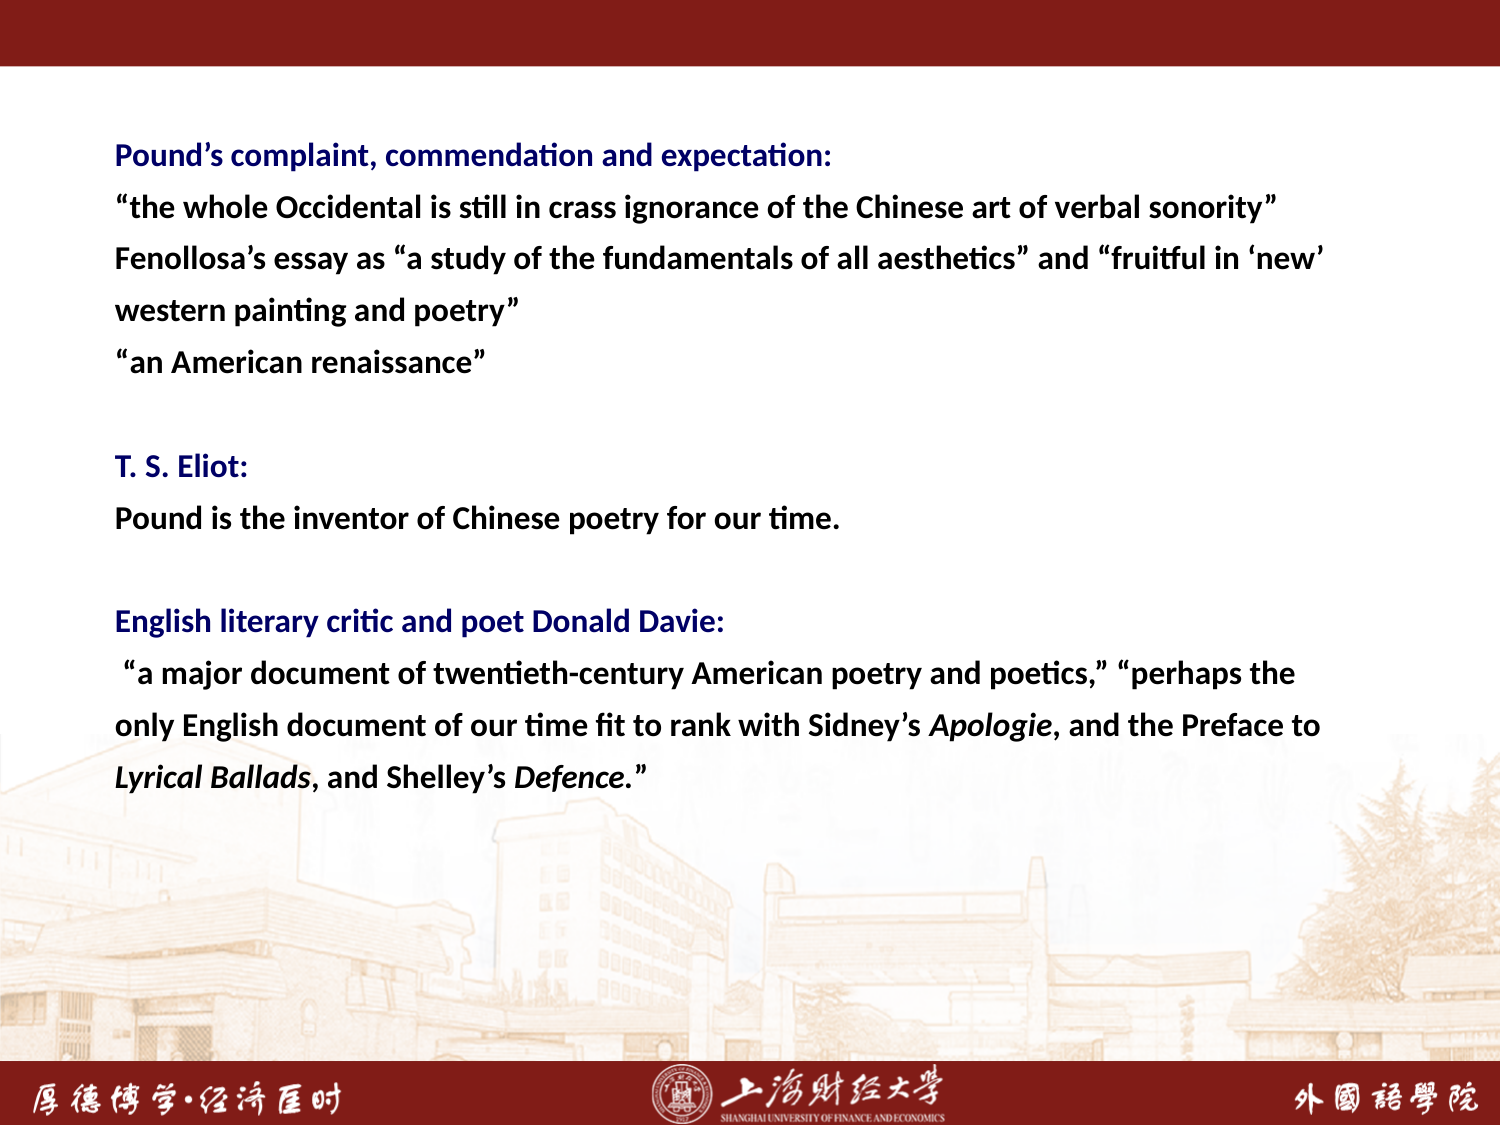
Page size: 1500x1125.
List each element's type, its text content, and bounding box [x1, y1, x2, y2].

picture [0, 1058, 1500, 1125]
text_box Pound’s complaint, commendation and expectation: “the whole Occidental is still in crass ignorance of the Chinese art of verbal sonority” Fenollosa’s essay as “a study of the fundamentals of all aesthetics” and “fruitful in ‘new’ western painting and poetry” “an American renaissance” T. S. Eliot: Pound is the inventor of Chinese poetry for our time. English literary critic and poet Donald Davie: “a major document of twentieth-century American poetry and poetics,” “perhaps the only English document of our time fit to rank with Sidney’s Apologie, and the Preface to Lyrical Ballads, and Shelley’s Defence.” [100, 113, 1377, 855]
